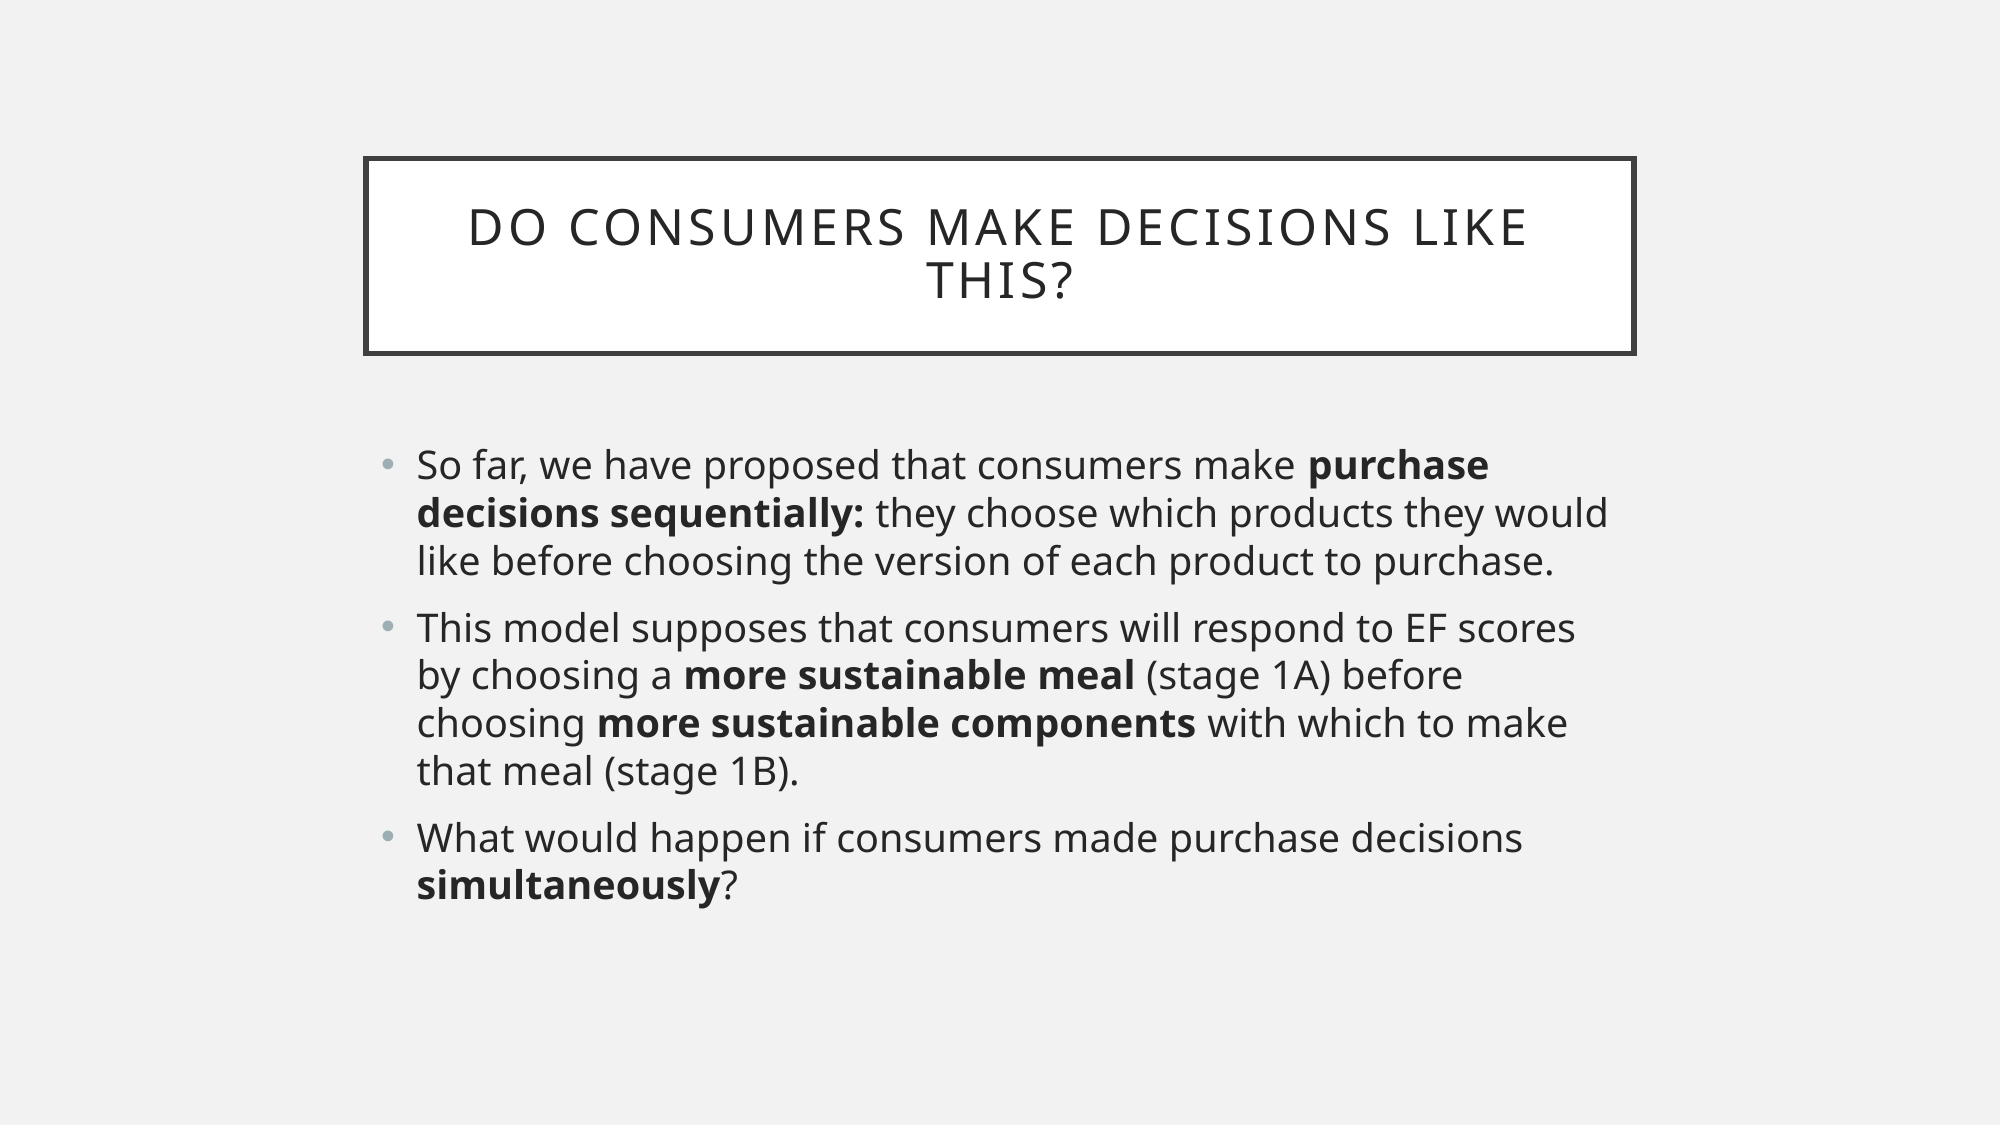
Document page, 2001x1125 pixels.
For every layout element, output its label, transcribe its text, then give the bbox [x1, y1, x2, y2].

list So far, we have proposed that consumers make purchase decisions sequentially: they choose which products they would like before choosing the version of each product to purchase. This model supposes that consumers will respond to EF scores by choosing a more sustainable meal (stage 1A) before choosing more sustainable components with which to make that meal (stage 1B). What would happen if consumers made purchase decisions simultaneously? [366, 432, 1634, 942]
title Do consumers make decisions like this? [363, 156, 1637, 356]
